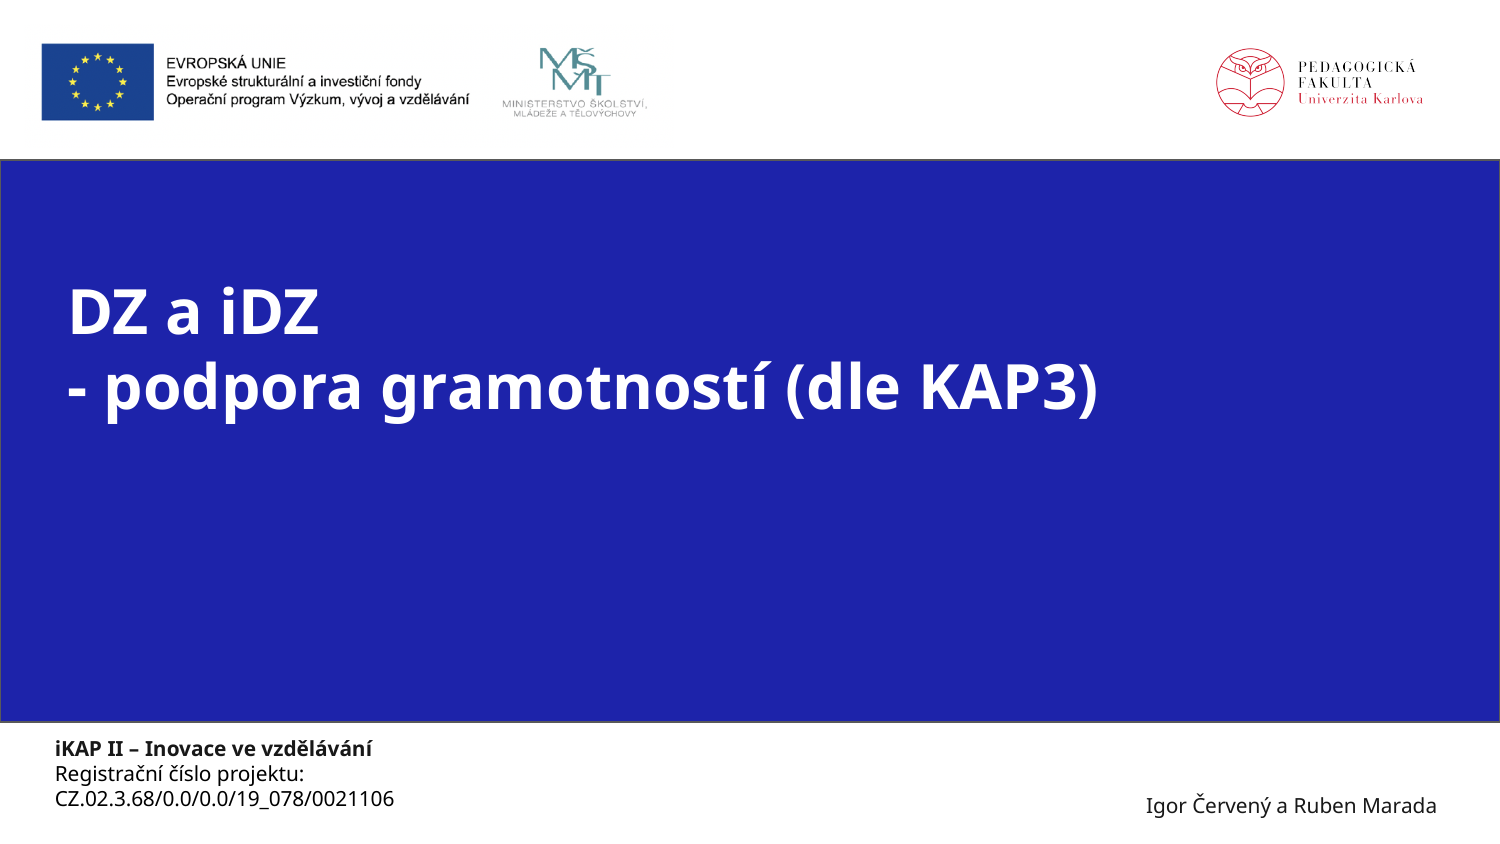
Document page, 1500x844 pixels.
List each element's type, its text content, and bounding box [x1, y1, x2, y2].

picture [1199, 30, 1440, 134]
picture [24, 24, 674, 148]
text_box iKAP II – Inovace ve vzdělávání Registrační číslo projektu: CZ.02.3.68/0.0/0.0/19_078/0021106 [40, 727, 771, 818]
text_box DZ a iDZ - podpora gramotností (dle KAP3) [52, 256, 1307, 437]
text_box Igor Červený a Ruben Marada [1131, 785, 1483, 826]
text_box [0, 160, 1500, 722]
